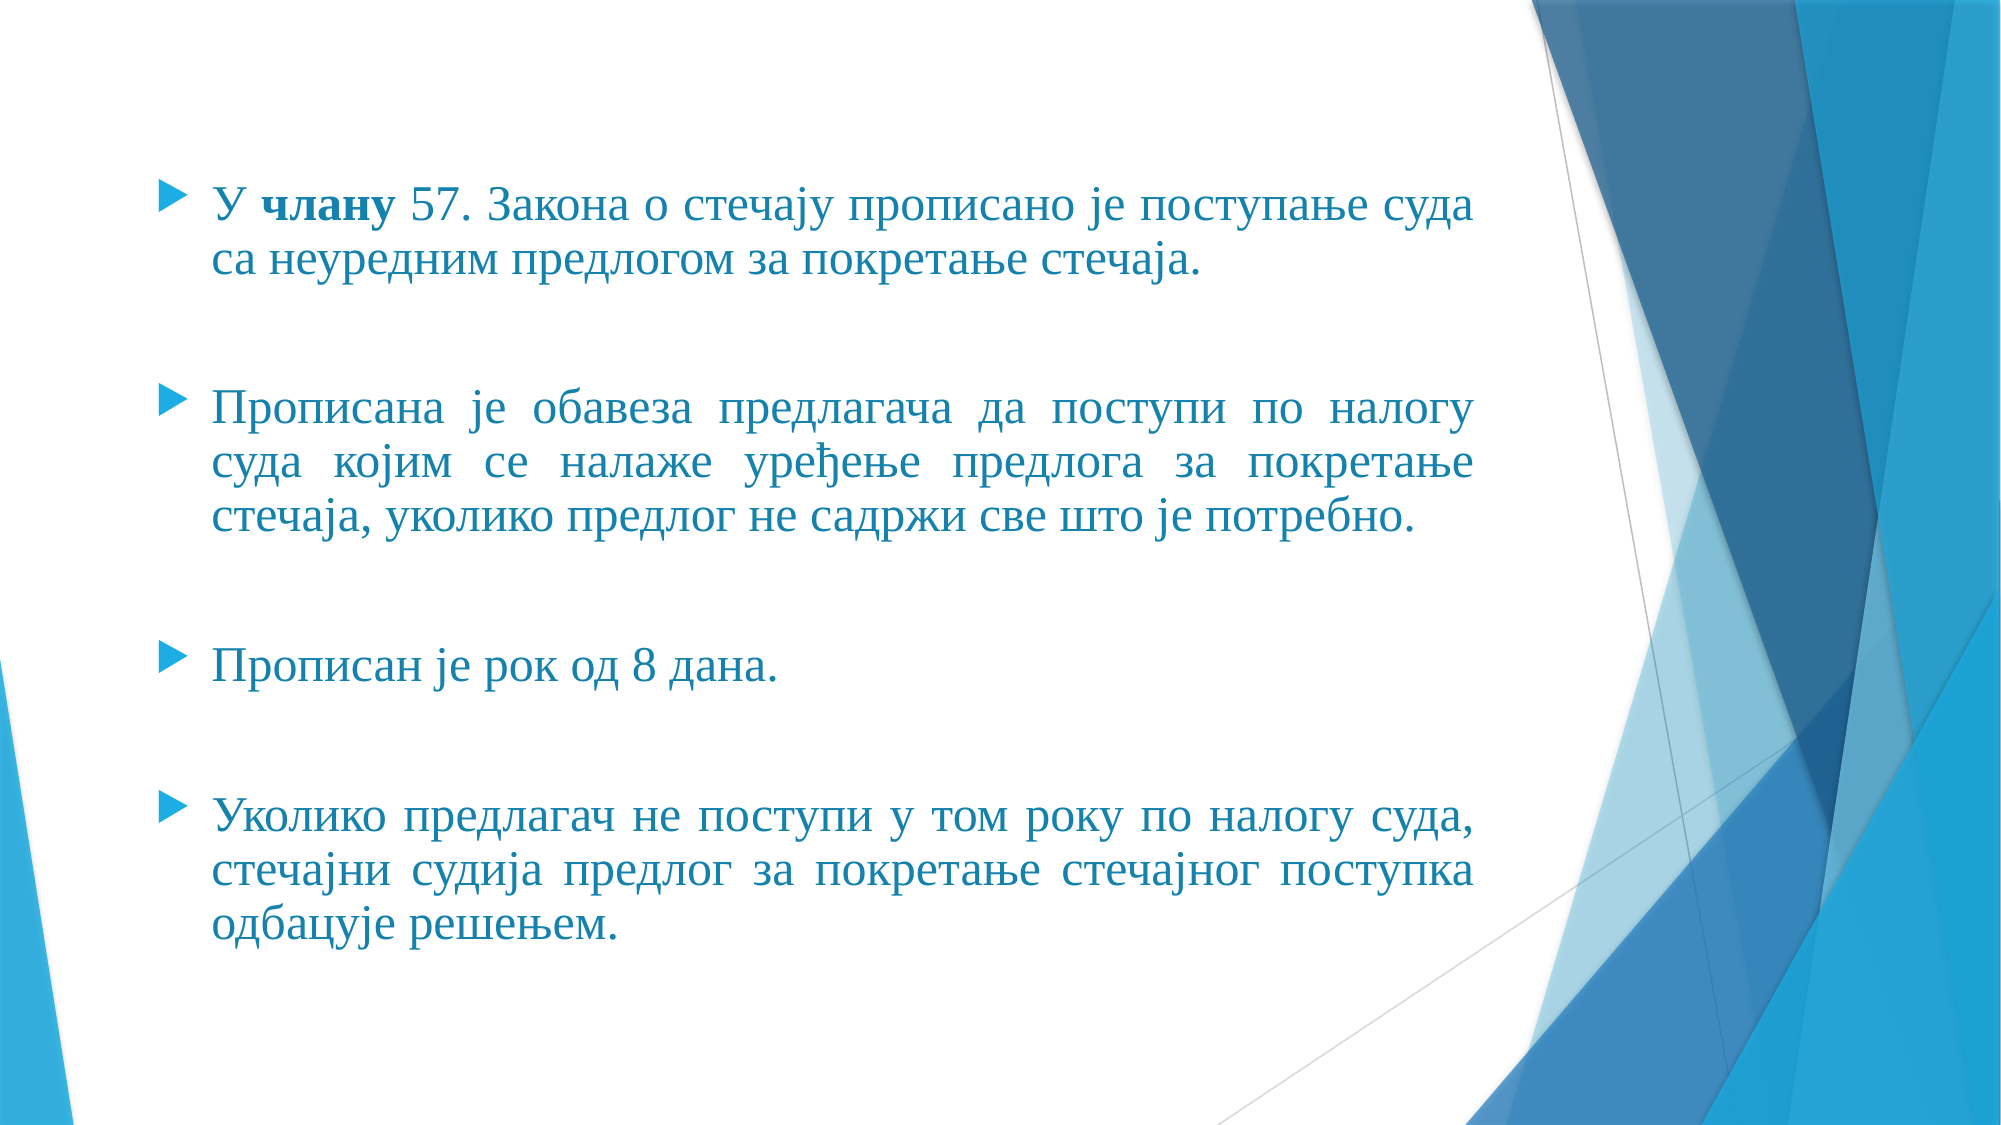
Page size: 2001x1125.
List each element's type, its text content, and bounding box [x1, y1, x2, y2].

list У члану 57. Закона о стечају прописано је поступање суда са неуредним предлогом за покретање стечаја. Прописана је обавеза предлагача да поступи по налогу суда којим се налаже уређење предлога за покретање стечаја, уколико предлог не садржи све што је потребно. Прописан је рок од 8 дана. Уколико предлагач не поступи у том року по налогу суда, стечајни судија предлог за покретање стечајног поступка одбацује решењем. [139, 88, 1491, 1019]
